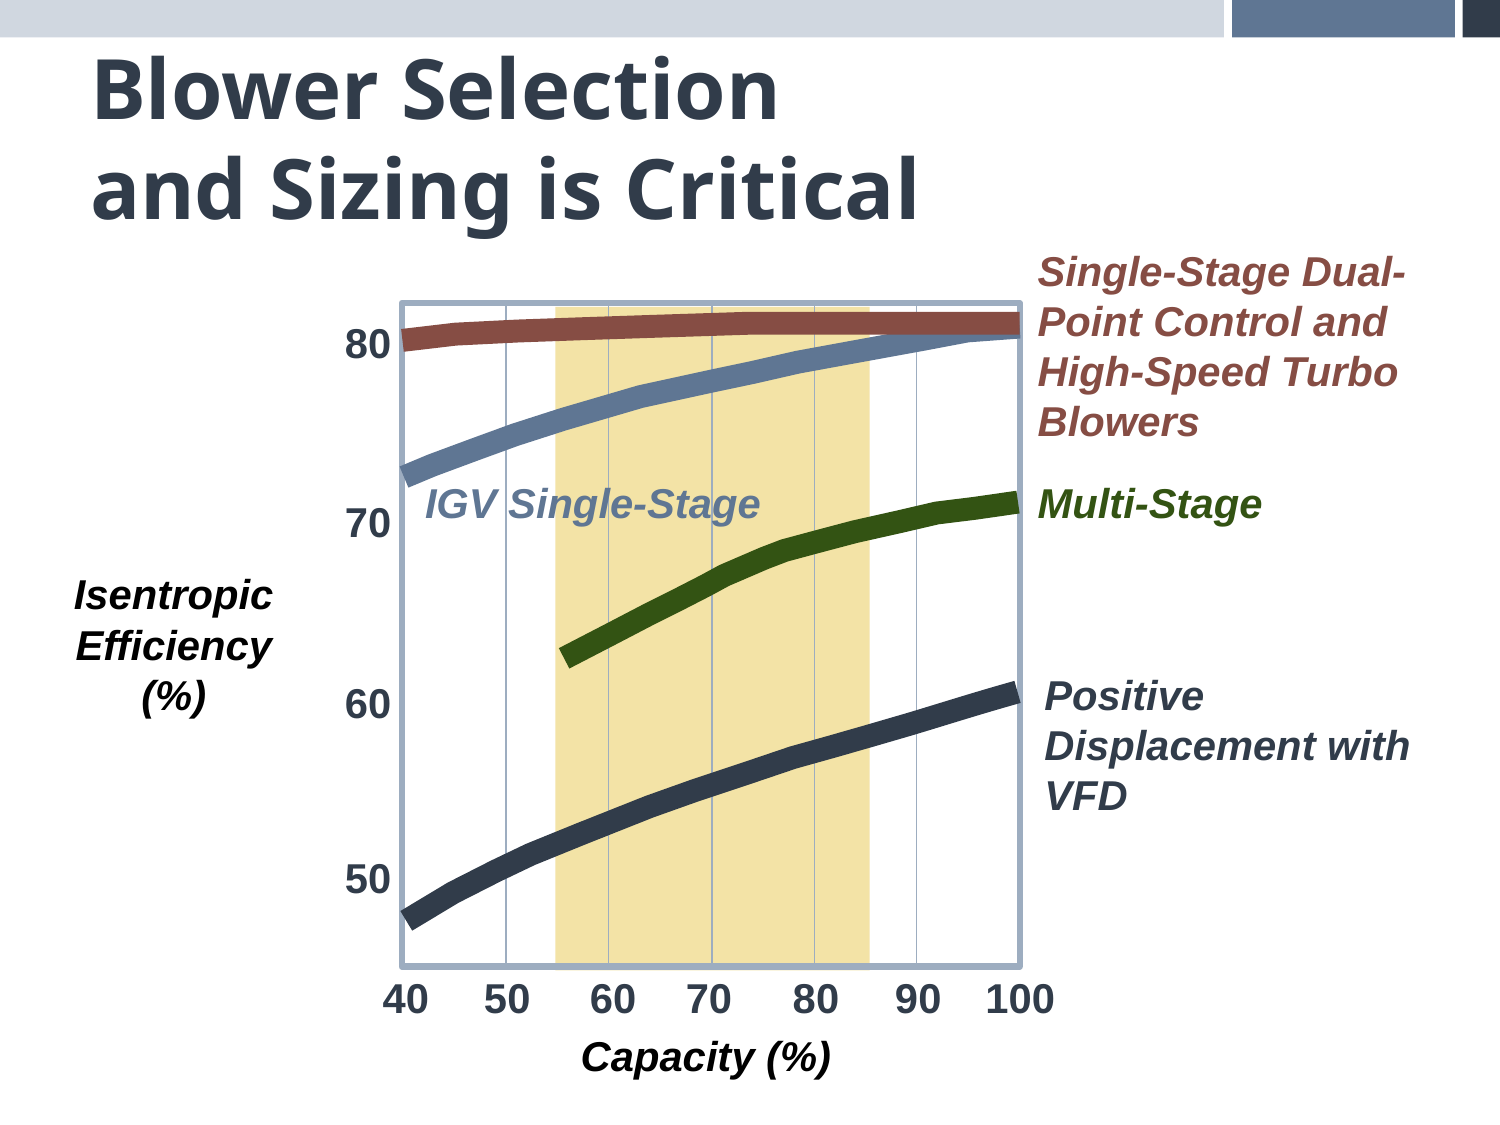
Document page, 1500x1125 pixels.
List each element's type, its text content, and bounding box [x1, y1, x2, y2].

text_box 80 [276, 308, 406, 374]
text_box [921, 326, 1020, 352]
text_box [505, 301, 917, 968]
text_box 70 [276, 488, 406, 553]
text_box [400, 301, 503, 339]
text_box [405, 868, 500, 922]
text_box [402, 331, 500, 342]
text_box Single-Stage Dual-Point Control and High-Speed Turbo Blowers [1023, 237, 1490, 453]
text_box 100 [970, 964, 1071, 1030]
text_box IGV Single-Stage [410, 469, 500, 535]
text_box 60 [574, 977, 652, 1022]
title Blower Selection and Sizing is Critical [74, 41, 1426, 230]
text_box [918, 301, 1022, 969]
text_box Isentropic Efficiency (%) [46, 561, 301, 726]
text_box 90 [880, 964, 957, 1030]
text_box 50 [276, 844, 406, 910]
text_box [921, 691, 1018, 729]
text_box [921, 501, 1019, 536]
text_box Multi-Stage [1023, 469, 1408, 535]
text_box Positive Displacement with VFD [1029, 661, 1456, 827]
text_box 60 [276, 669, 406, 735]
text_box 70 [670, 977, 748, 1022]
text_box 40 [367, 964, 445, 1030]
text_box [921, 322, 1020, 326]
text_box [403, 439, 500, 478]
text_box [400, 338, 500, 969]
text_box 50 [469, 964, 546, 1030]
text_box Capacity (%) [482, 1022, 930, 1088]
text_box 80 [777, 977, 854, 1022]
